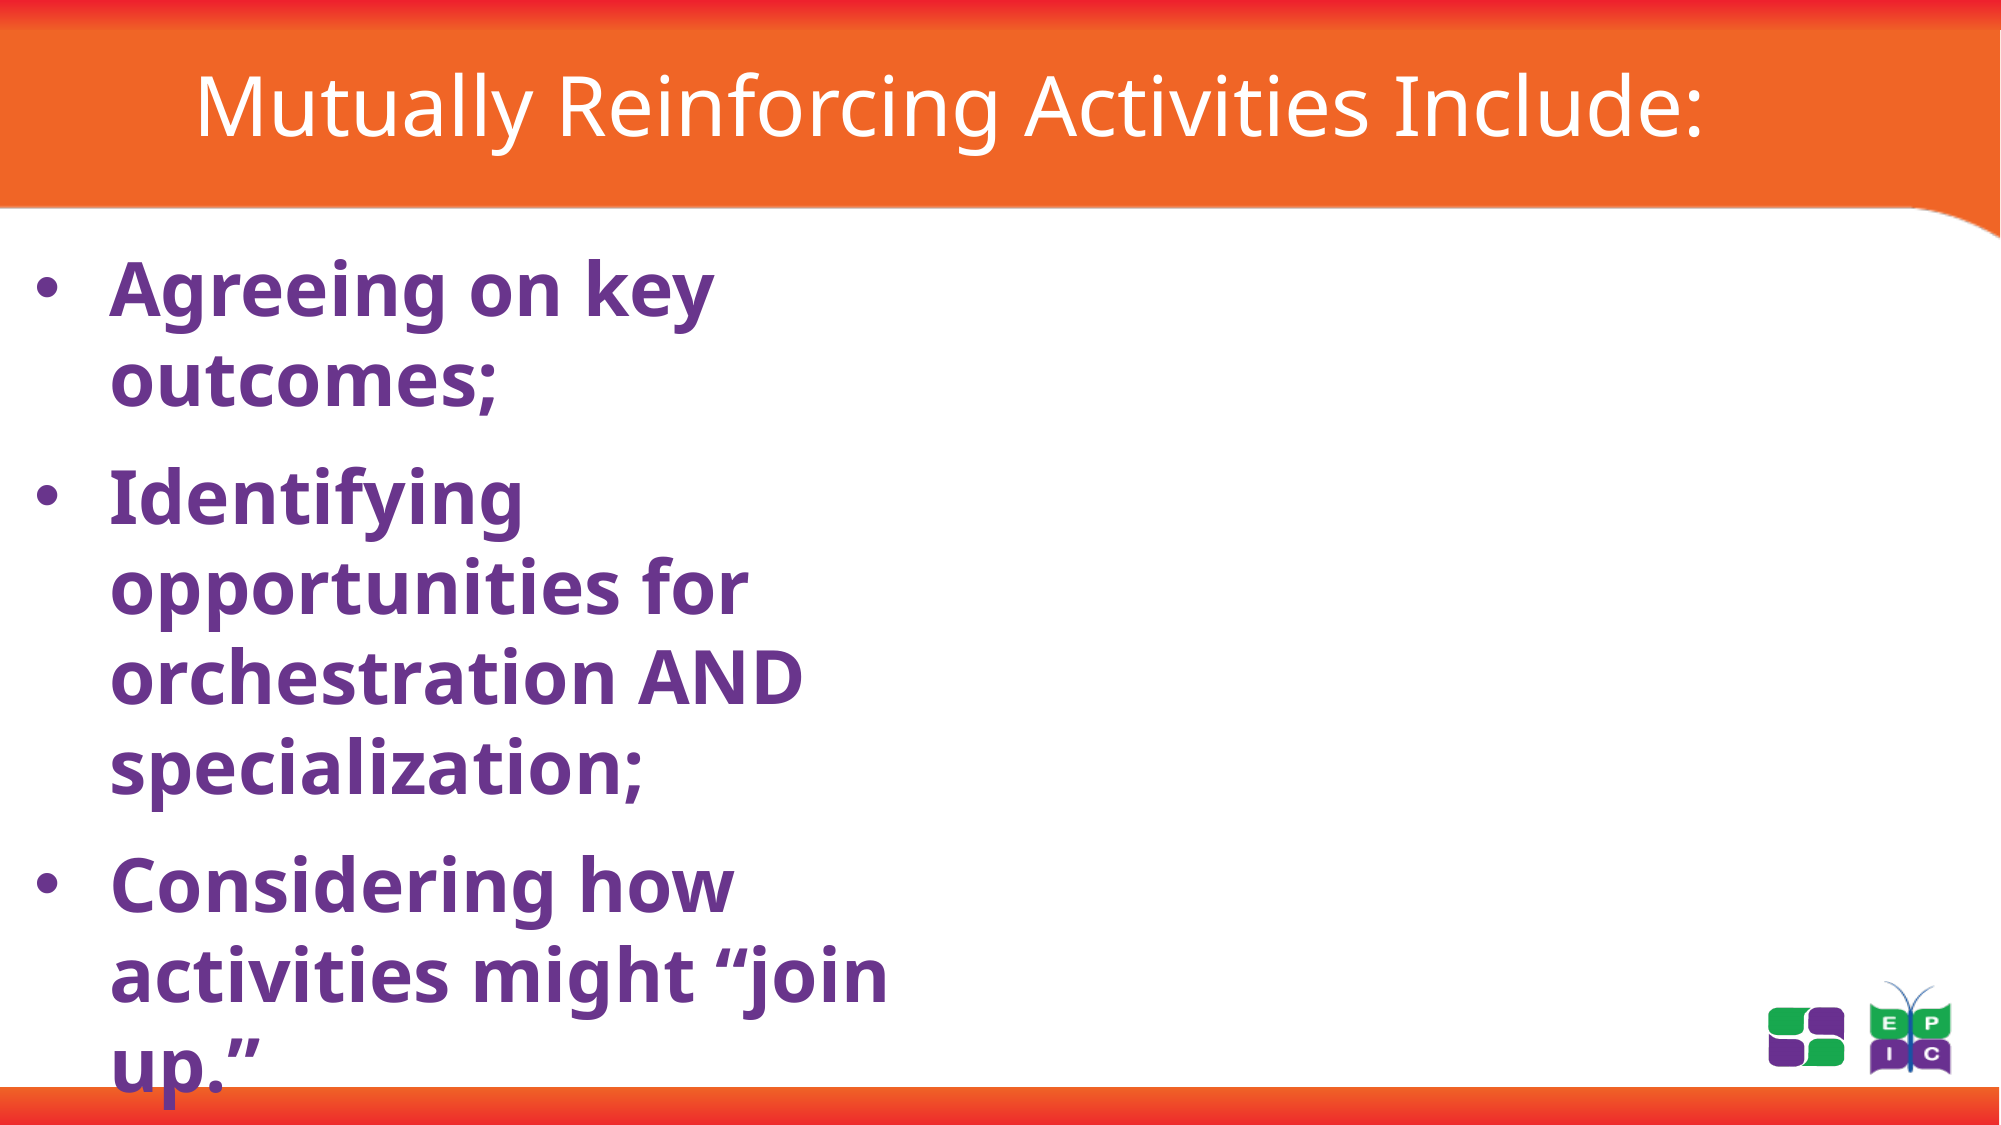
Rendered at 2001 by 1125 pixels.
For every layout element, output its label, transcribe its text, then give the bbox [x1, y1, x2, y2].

list Agreeing on key outcomes; Identifying opportunities for orchestration AND specialization; Considering how activities might “join up.” [19, 233, 1061, 1055]
picture [1760, 999, 1850, 1069]
picture [0, 30, 2001, 242]
title Mutually Reinforcing Activities Include: [39, 6, 1884, 200]
picture [1866, 978, 1956, 1077]
